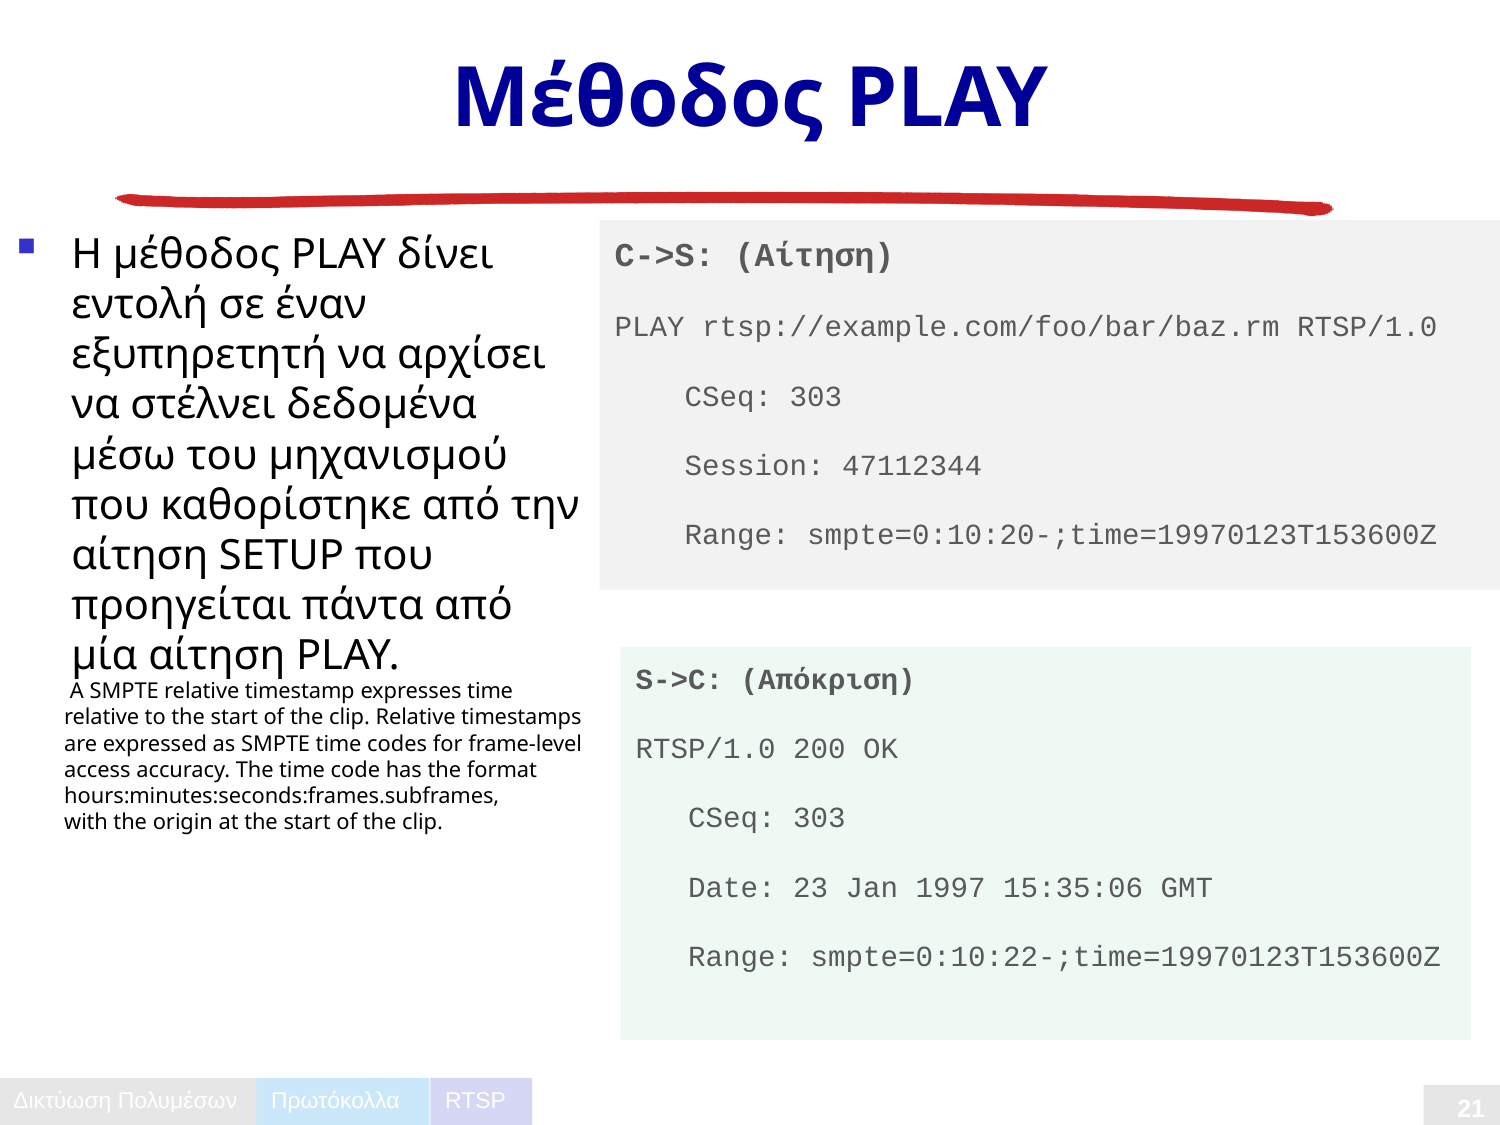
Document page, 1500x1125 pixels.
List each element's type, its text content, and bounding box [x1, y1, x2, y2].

text_box A SMPTE relative timestamp expresses time relative to the start of the clip. Relative timestamps are expressed as SMPTE time codes for frame-level access accuracy. The time code has the format hours:minutes:seconds:frames.subframes, with the origin at the start of the clip. [49, 669, 600, 842]
text_box RTSP [430, 1077, 533, 1125]
picture [110, 187, 1348, 219]
text_box S->C: (Απόκριση) RTSP/1.0 200 OK CSeq: 303 Date: 23 Jan 1997 15:35:06 GMT Range: smpte=0:10:22-;time=19970123T153600Z [620, 647, 1472, 1040]
text_box Πρωτόκολλα [256, 1077, 430, 1125]
title Μέθοδος PLAY [0, 0, 1500, 187]
list Η μέθοδος PLAY δίνει εντολή σε έναν εξυπηρετητή να αρχίσει να στέλνει δεδομένα μέσω του μηχανισμού που καθορίστηκε από την αίτηση SETUP που προηγείται πάντα από μία αίτηση PLAY. [0, 219, 600, 1026]
list C->S: (Αίτηση) PLAY rtsp://example.com/foo/bar/baz.rm RTSP/1.0 CSeq: 303 Session: 47112344 Range: smpte=0:10:20-;time=19970123T153600Z [599, 219, 1500, 590]
